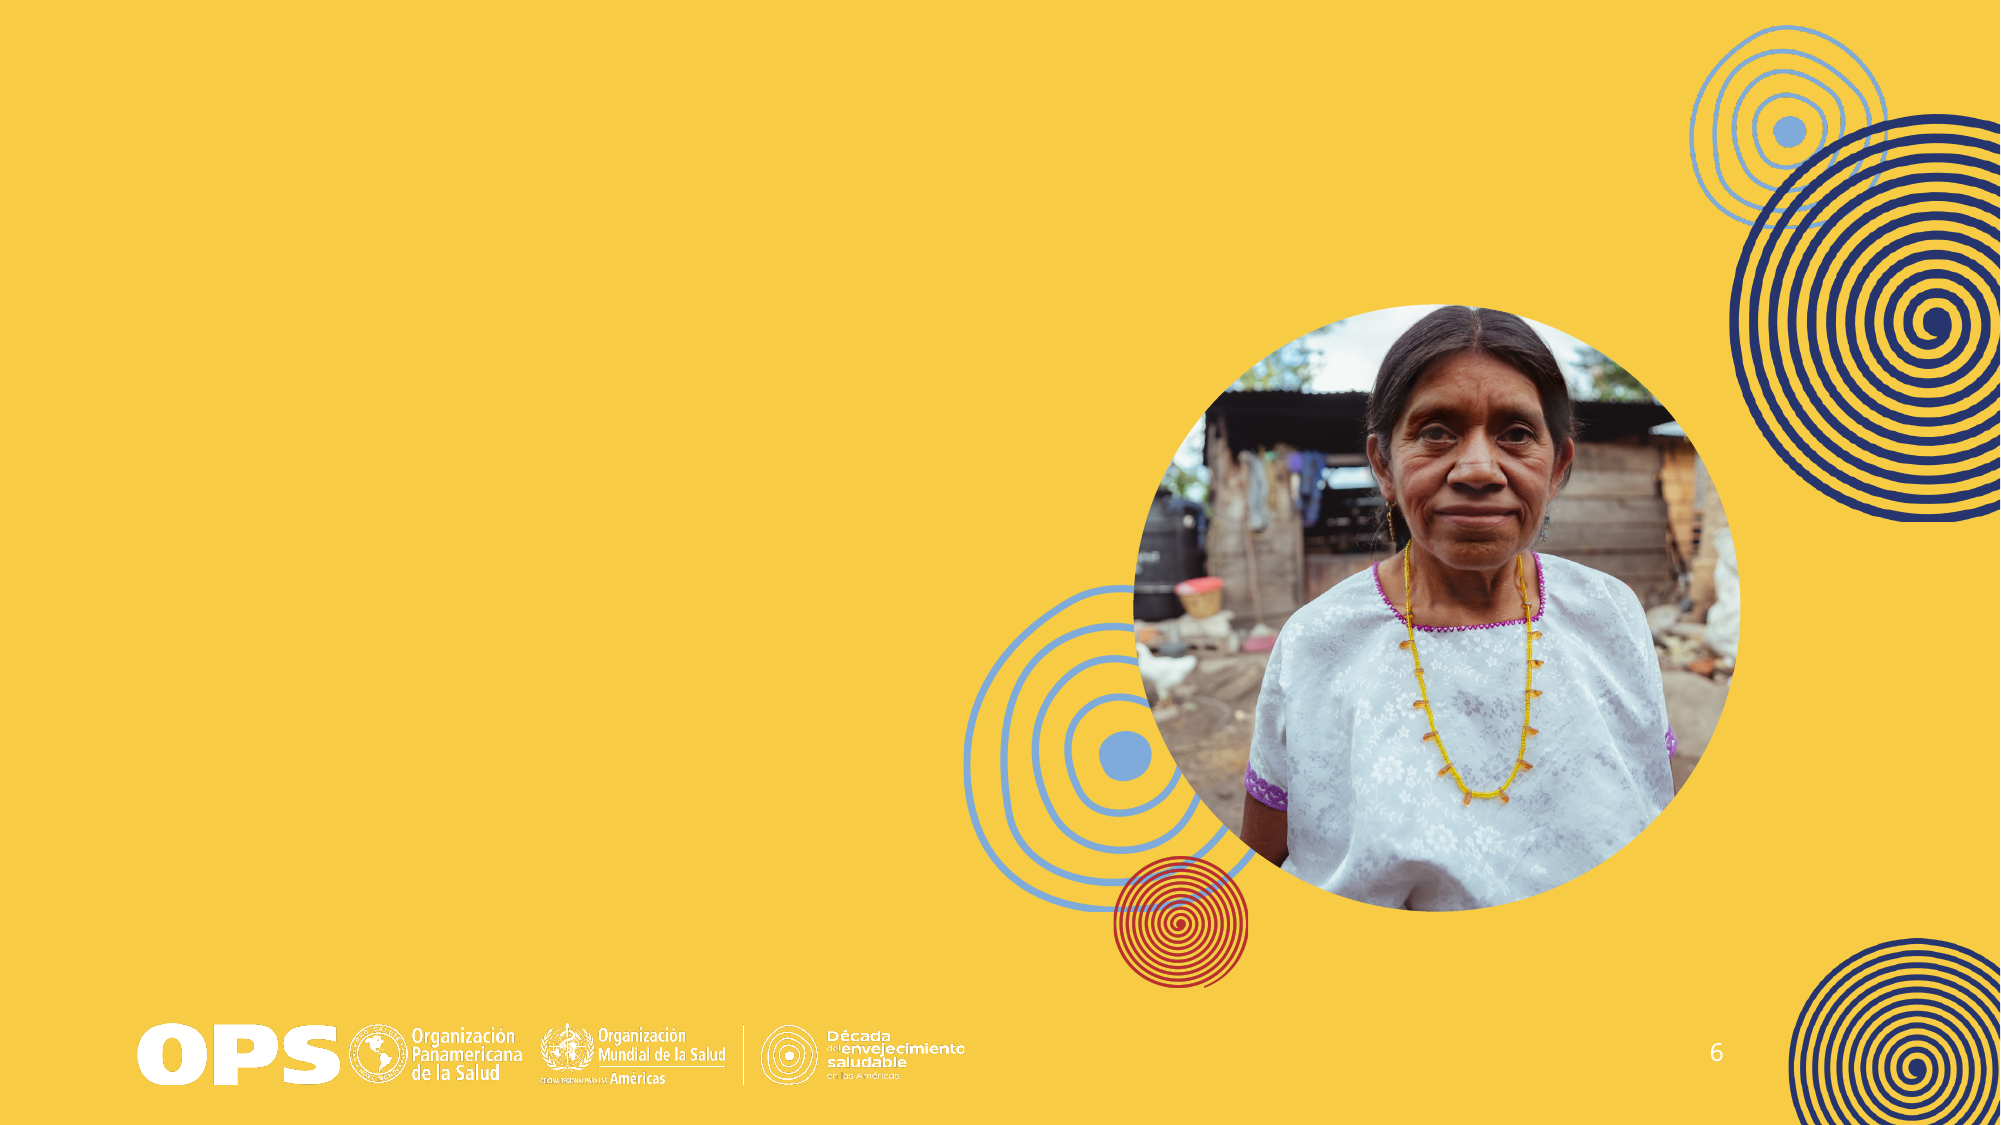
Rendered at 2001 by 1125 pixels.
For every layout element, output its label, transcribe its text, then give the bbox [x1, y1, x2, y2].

picture [1133, 304, 1741, 912]
slide_number 6 [1669, 1023, 1765, 1084]
